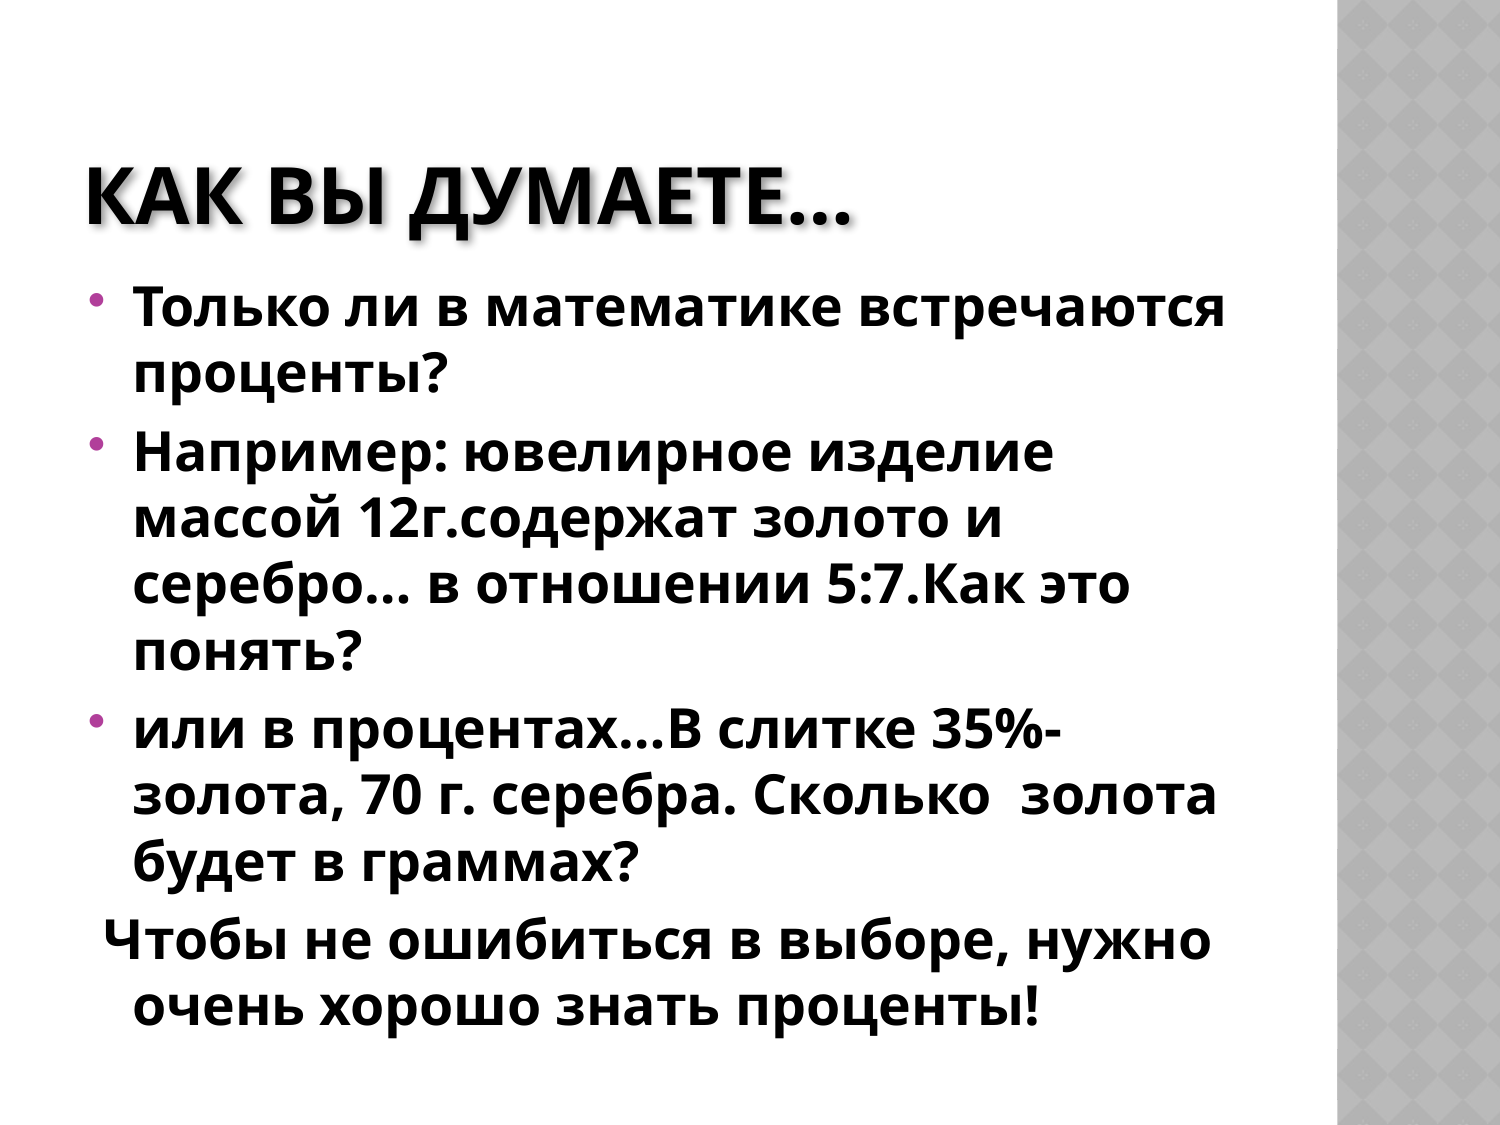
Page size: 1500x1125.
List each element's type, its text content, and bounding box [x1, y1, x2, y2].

list Только ли в математике встречаются проценты? Например: ювелирное изделие массой 12г.содержат золото и серебро… в отношении 5:7.Как это понять? или в процентах…В слитке 35%-золота, 70 г. серебра. Сколько золота будет в граммах? Чтобы не ошибиться в выборе, нужно очень хорошо знать проценты! [75, 264, 1263, 1059]
title Как Вы думаете… [75, 52, 1263, 240]
